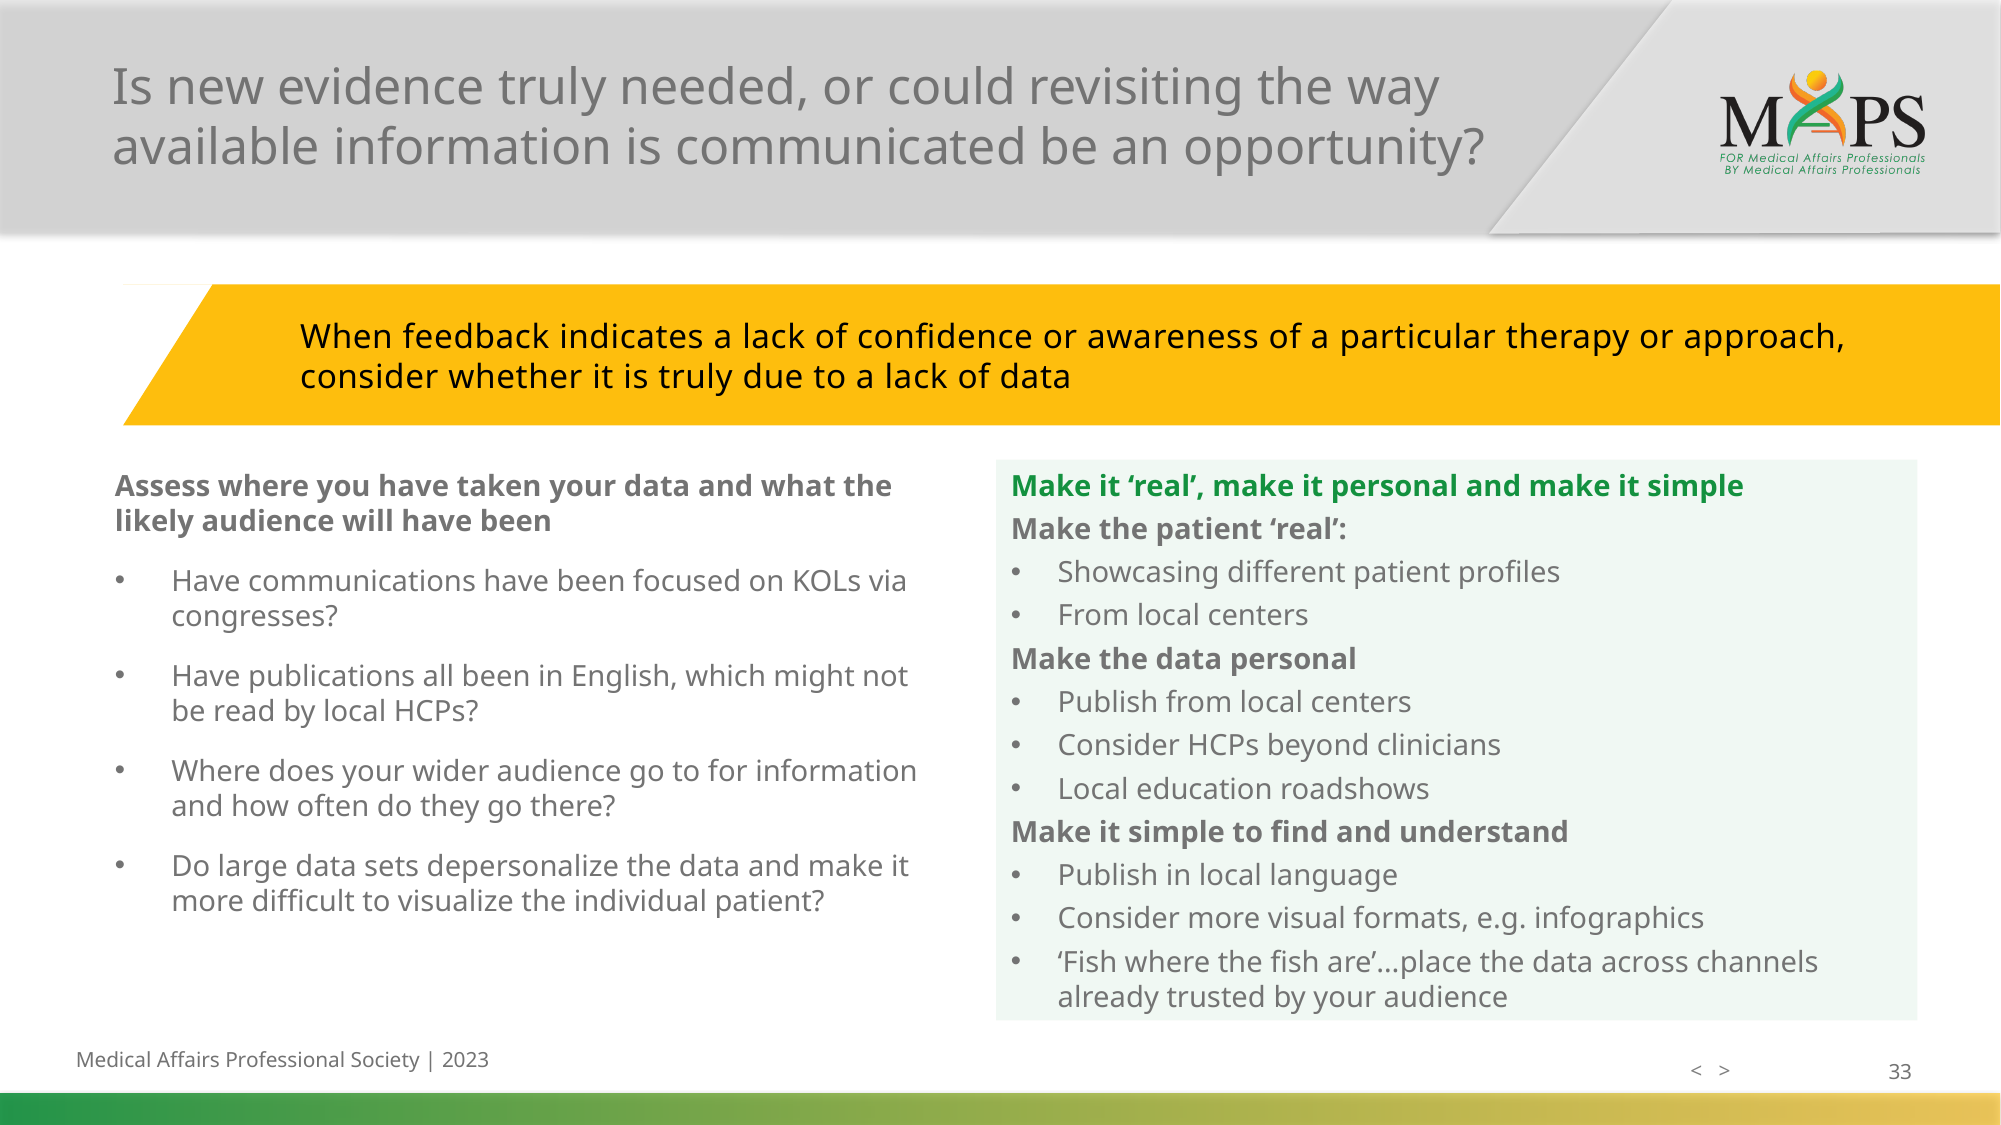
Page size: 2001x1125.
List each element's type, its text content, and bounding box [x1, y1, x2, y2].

picture [1698, 56, 1937, 189]
text_box Make it ‘real’, make it personal and make it simple Make the patient ‘real’: Showcasing different patient profiles From local centers Make the data personal Publish from local centers Consider HCPs beyond clinicians Local education roadshows Make it simple to find and understand Publish in local language Consider more visual formats, e.g. infographics ‘Fish where the fish are’…place the data across channels already trusted by your audience [996, 459, 1918, 1021]
list Assess where you have taken your data and what the likely audience will have been Have communications have been focused on KOLs via congresses? Have publications all been in English, which might not be read by local HCPs? Where does your wider audience go to for information and how often do they go there? Do large data sets depersonalize the data and make it more difficult to visualize the individual patient? [99, 459, 948, 997]
title Is new evidence truly needed, or could revisiting the way available information is communicated be an opportunity? [97, 0, 1598, 230]
text_box When feedback indicates a lack of confidence or awareness of a particular therapy or approach, consider whether it is truly due to a lack of data [121, 282, 2000, 428]
